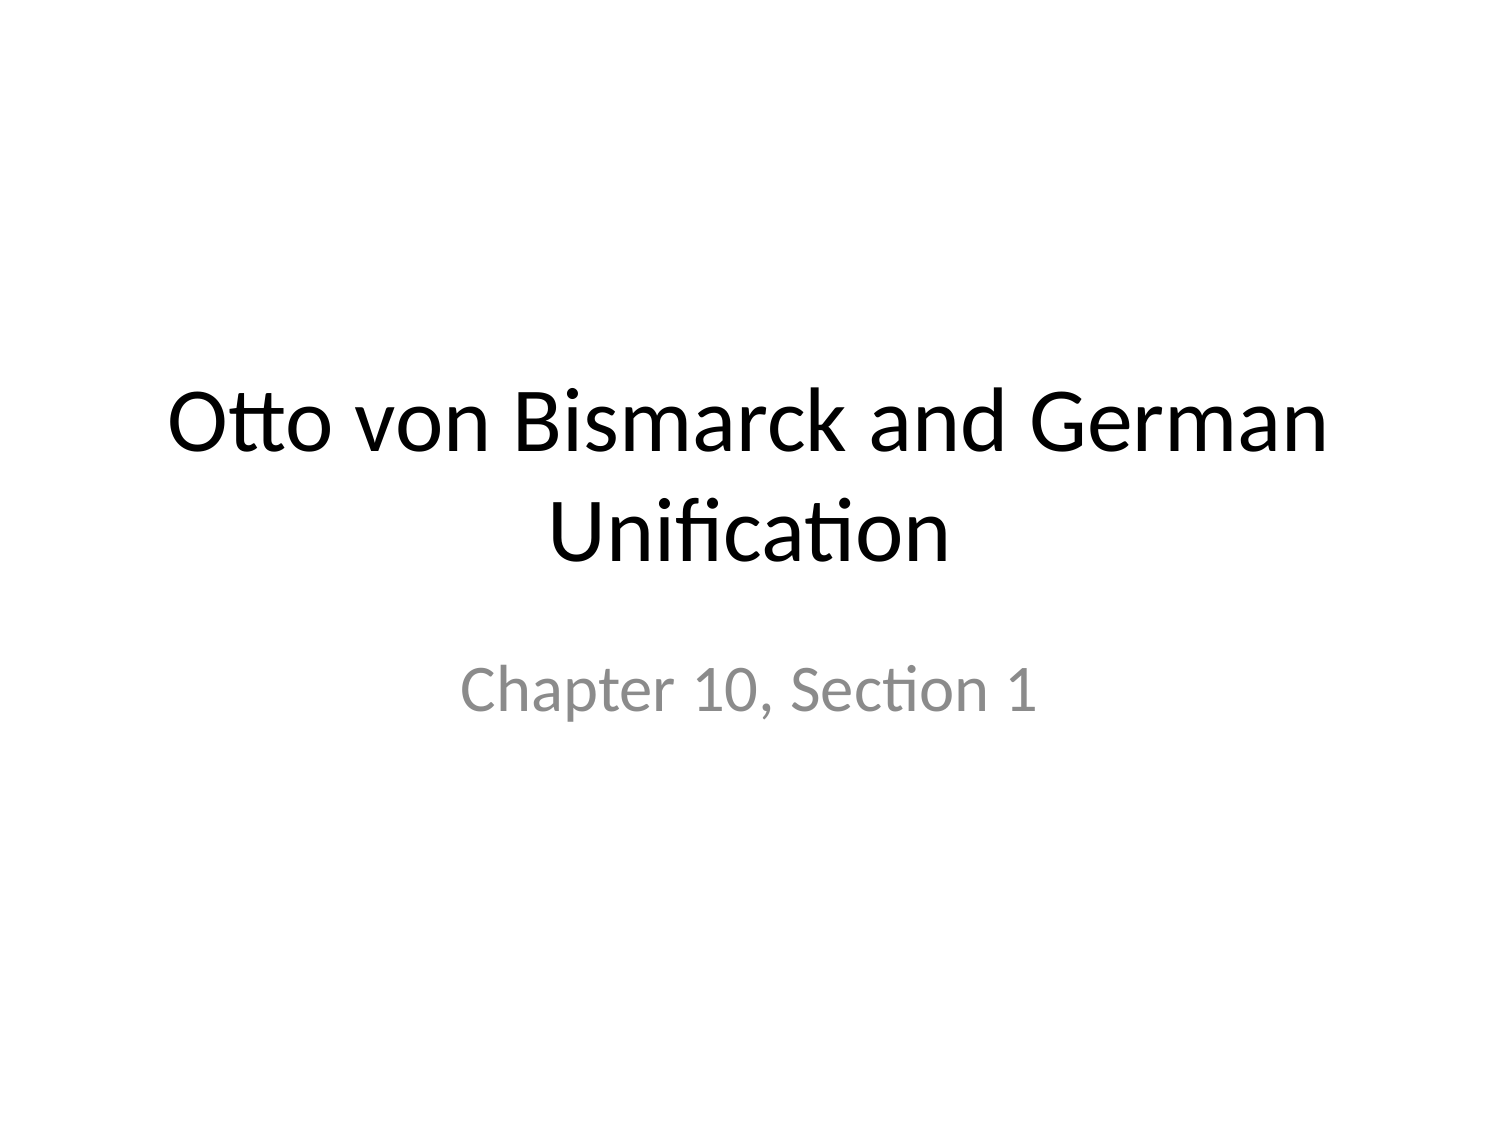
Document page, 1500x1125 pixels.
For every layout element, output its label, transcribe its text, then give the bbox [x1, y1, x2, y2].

title Otto von Bismarck and German Unification [112, 349, 1388, 591]
subtitle Chapter 10, Section 1 [225, 637, 1275, 925]
